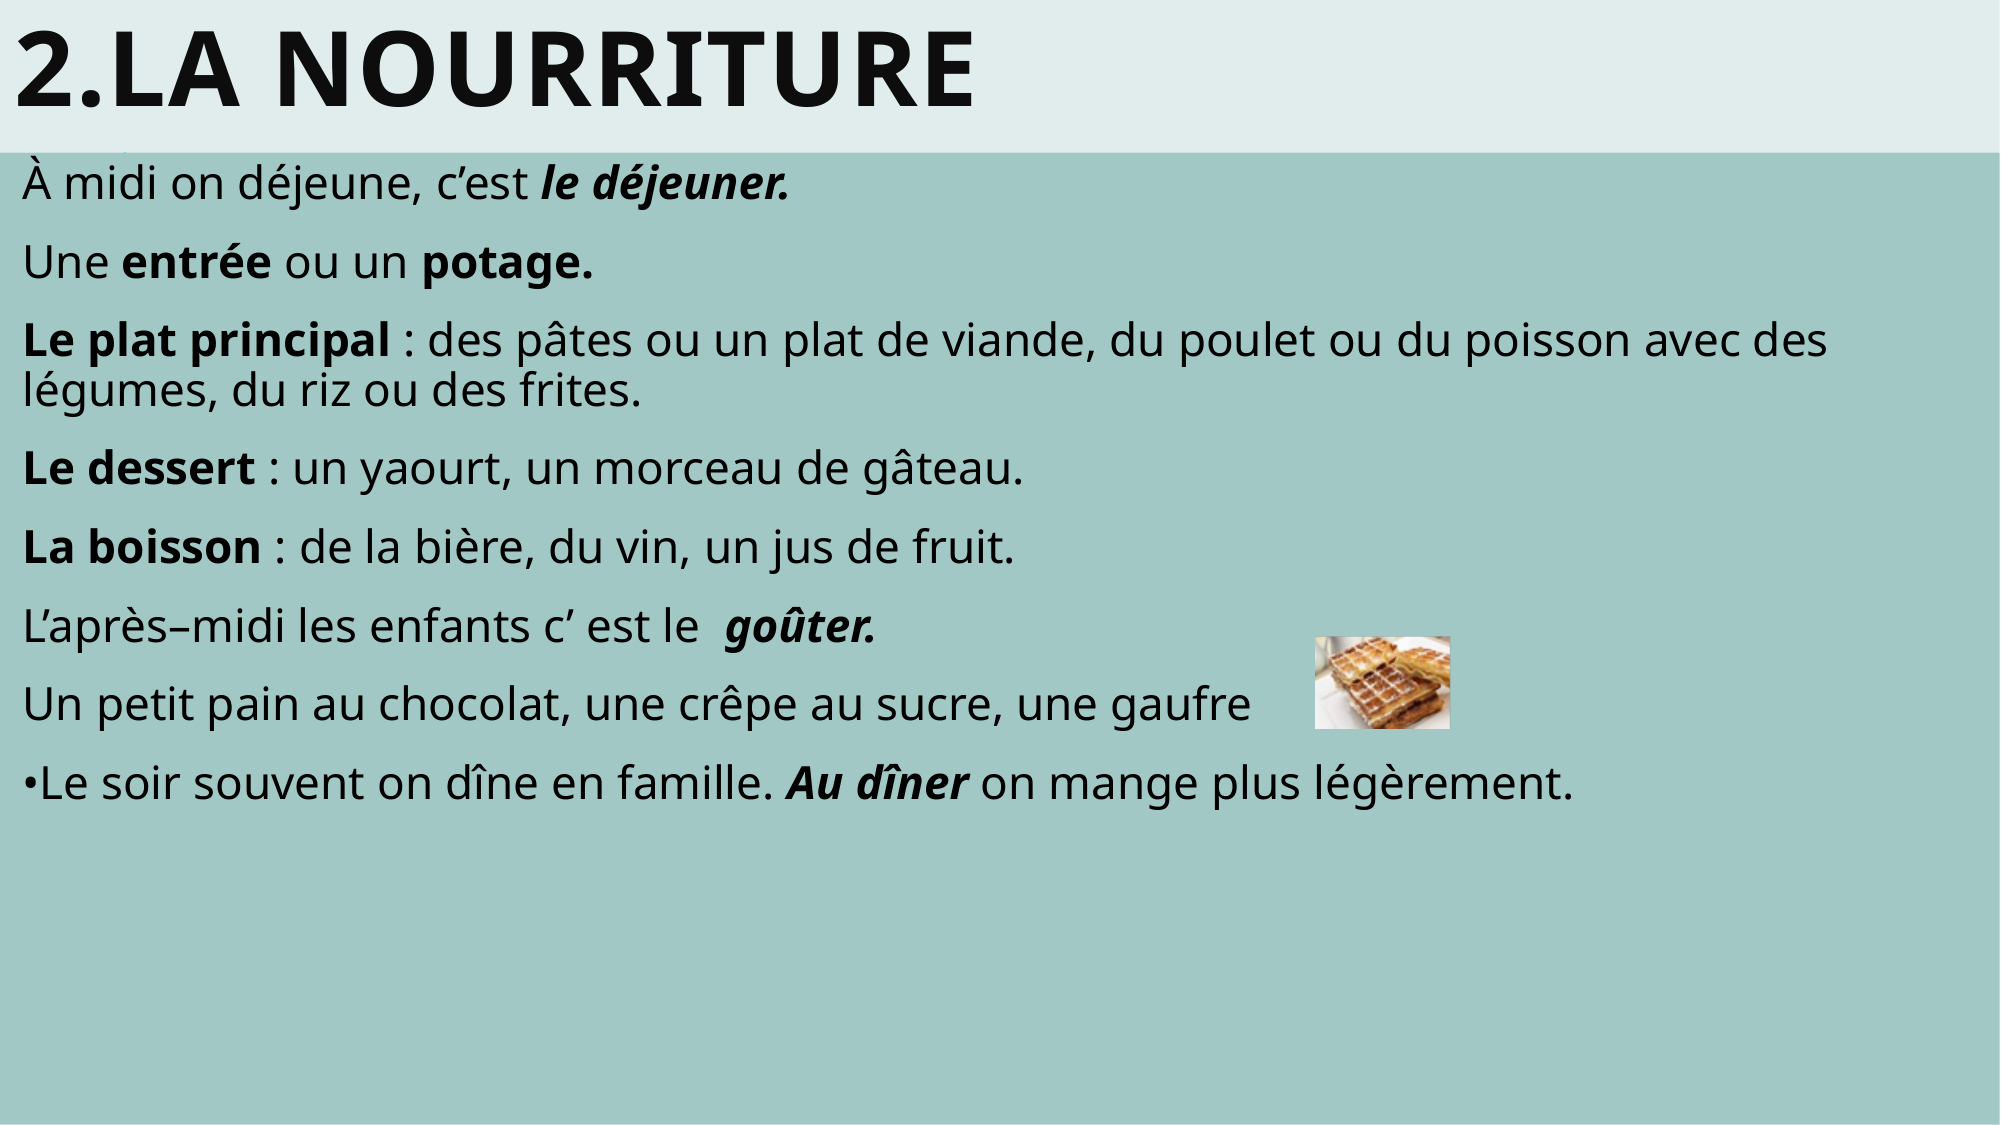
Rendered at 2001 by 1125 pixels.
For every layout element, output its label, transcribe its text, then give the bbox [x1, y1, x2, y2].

text_box À midi on déjeune, c’est le déjeuner. Une entrée ou un potage. Le plat principal : des pâtes ou un plat de viande, du poulet ou du poisson avec des légumes, du riz ou des frites. Le dessert : un yaourt, un morceau de gâteau. La boisson : de la bière, du vin, un jus de fruit. L’après–midi les enfants c’ est le goûter. Un petit pain au chocolat, une crêpe au sucre, une gaufre •Le soir souvent on dîne en famille. Au dîner on mange plus légèrement. [0, 152, 2000, 1125]
text_box 2.La nourriture [0, 0, 2000, 152]
picture [1315, 634, 1452, 729]
